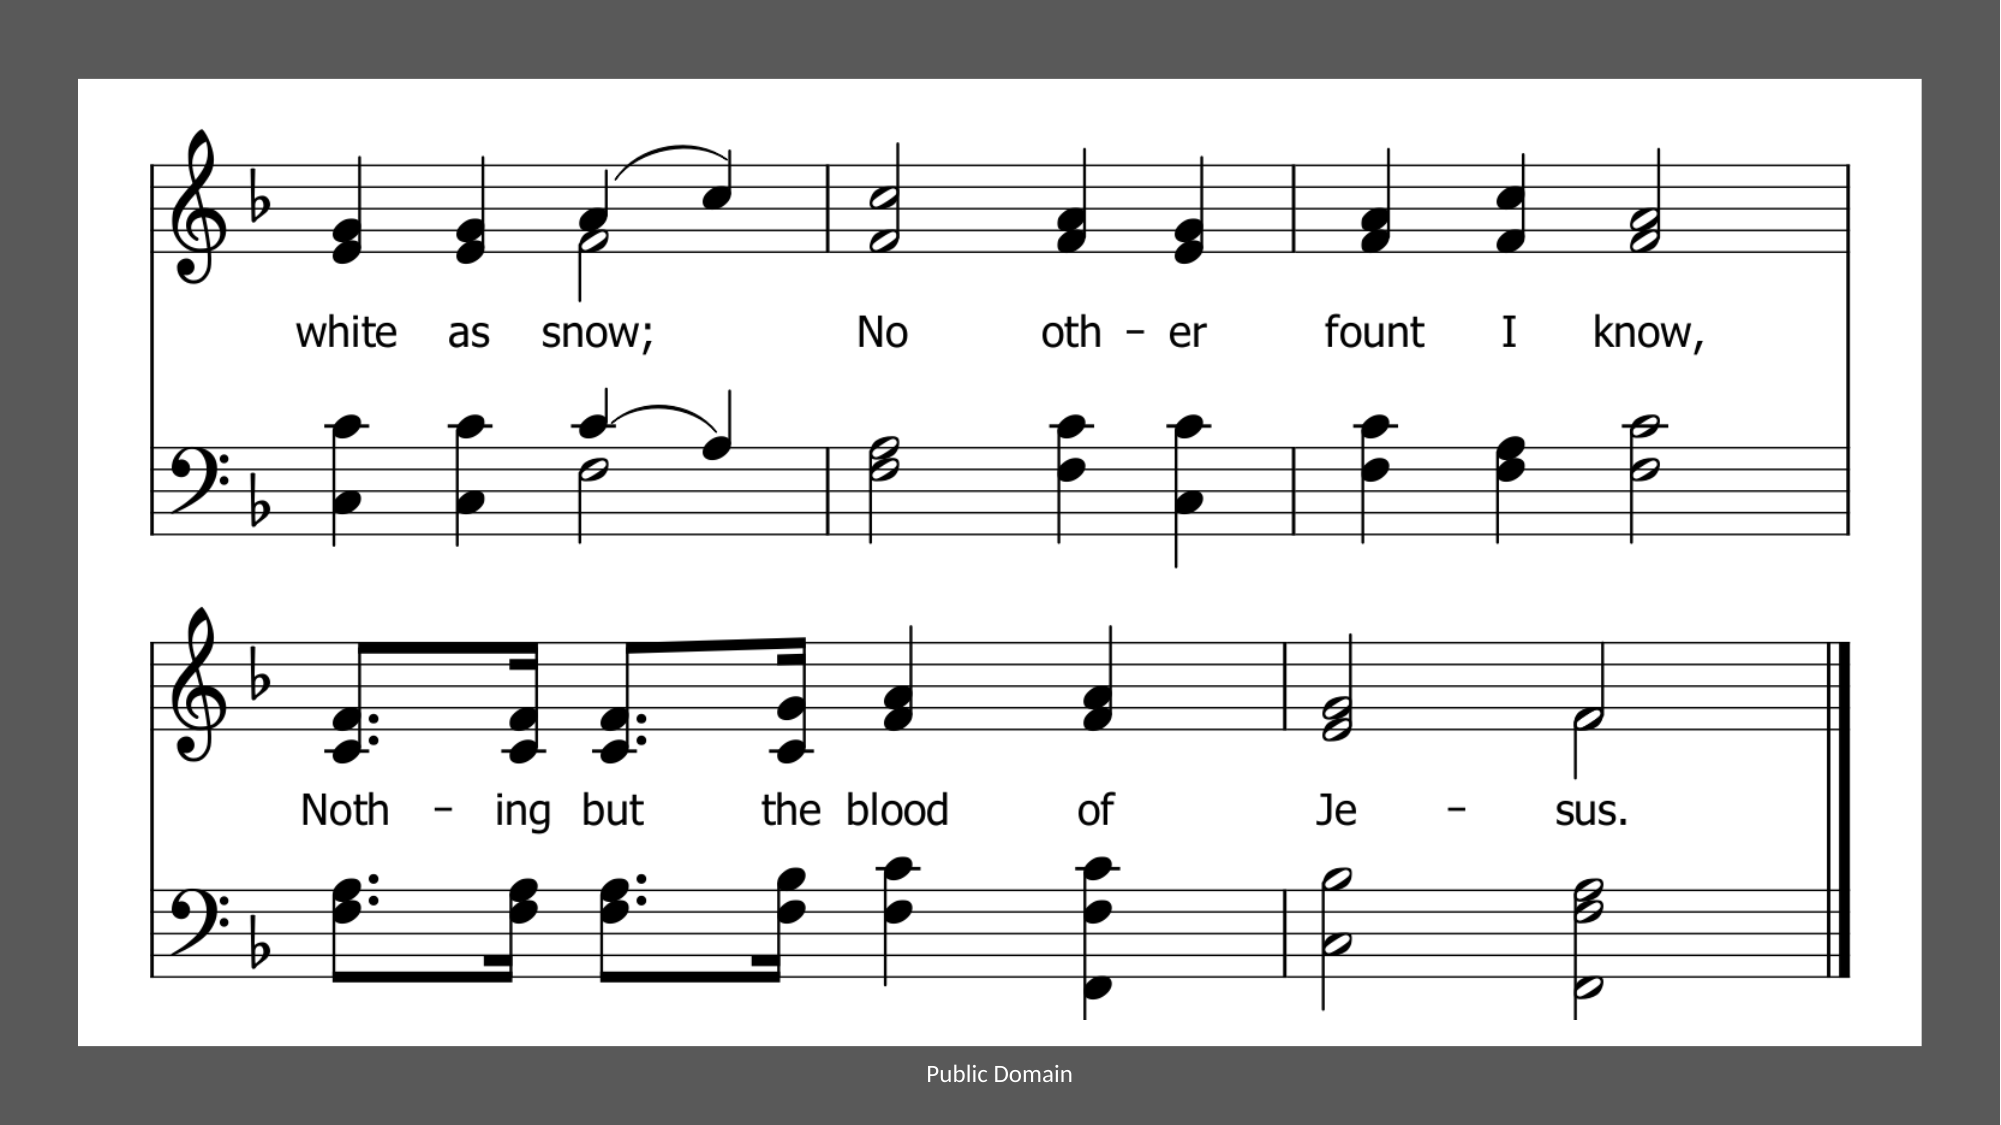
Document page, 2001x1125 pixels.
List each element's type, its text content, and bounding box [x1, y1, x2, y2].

picture [149, 105, 1851, 1020]
footer Public Domain [662, 1042, 1338, 1103]
text_box [0, 0, 2000, 1125]
text_box [77, 78, 1923, 1047]
